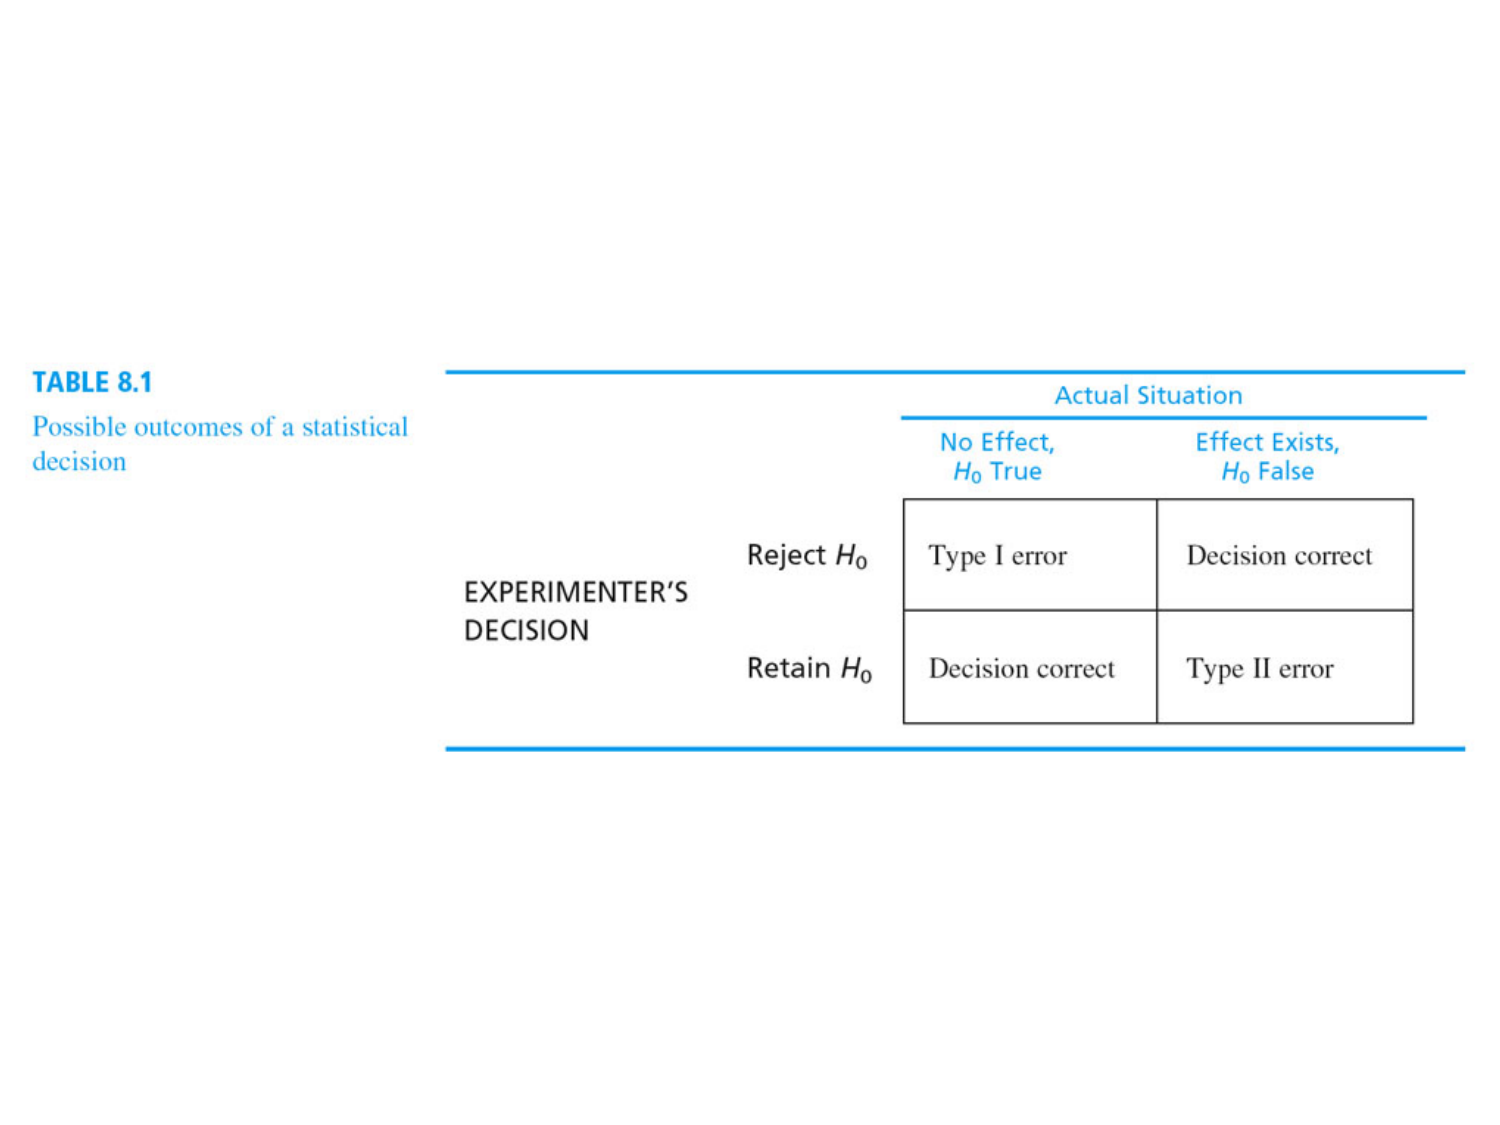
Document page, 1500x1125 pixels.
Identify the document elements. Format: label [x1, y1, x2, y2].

picture [14, 350, 1486, 774]
